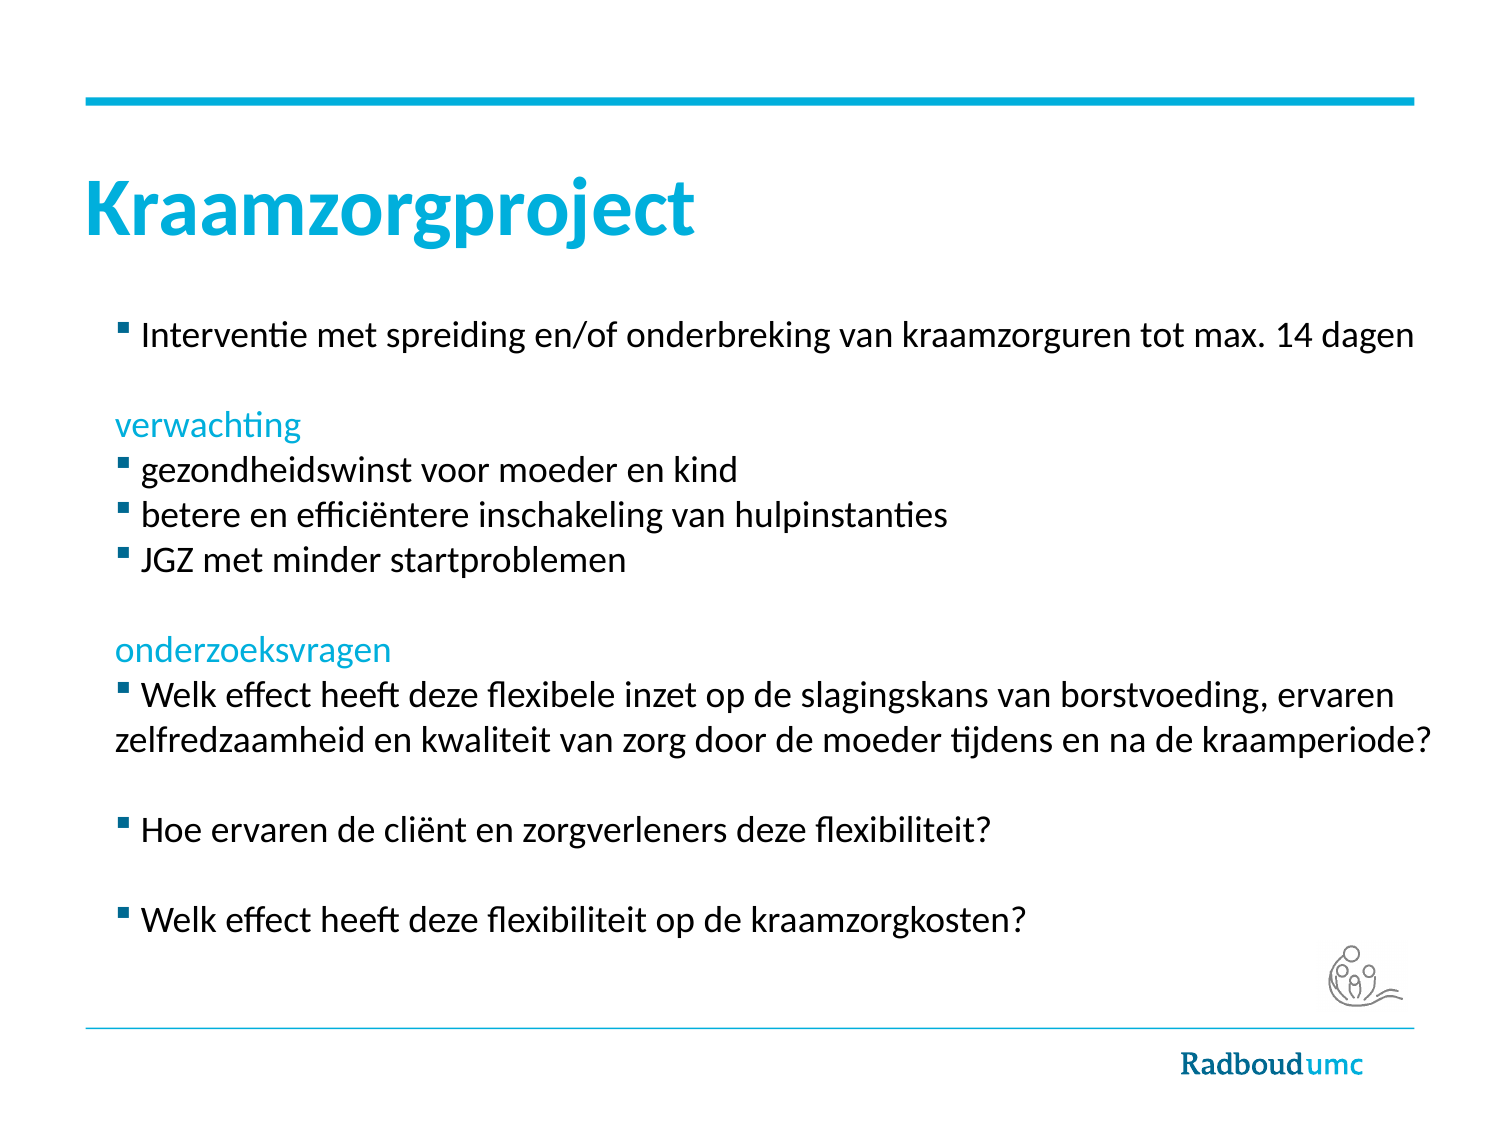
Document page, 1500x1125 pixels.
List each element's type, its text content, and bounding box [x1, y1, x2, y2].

title Kraamzorgproject [85, 164, 1415, 253]
picture [1316, 940, 1408, 1012]
text_box Interventie met spreiding en/of onderbreking van kraamzorguren tot max. 14 dagen verwachting gezondheidswinst voor moeder en kind betere en efficiëntere inschakeling van hulpinstanties JGZ met minder startproblemen onderzoeksvragen Welk effect heeft deze flexibele inzet op de slagingskans van borstvoeding, ervaren zelfredzaamheid en kwaliteit van zorg door de moeder tijdens en na de kraamperiode? Hoe ervaren de cliënt en zorgverleners deze flexibiliteit? Welk effect heeft deze flexibiliteit op de kraamzorgkosten? [100, 302, 1500, 1125]
